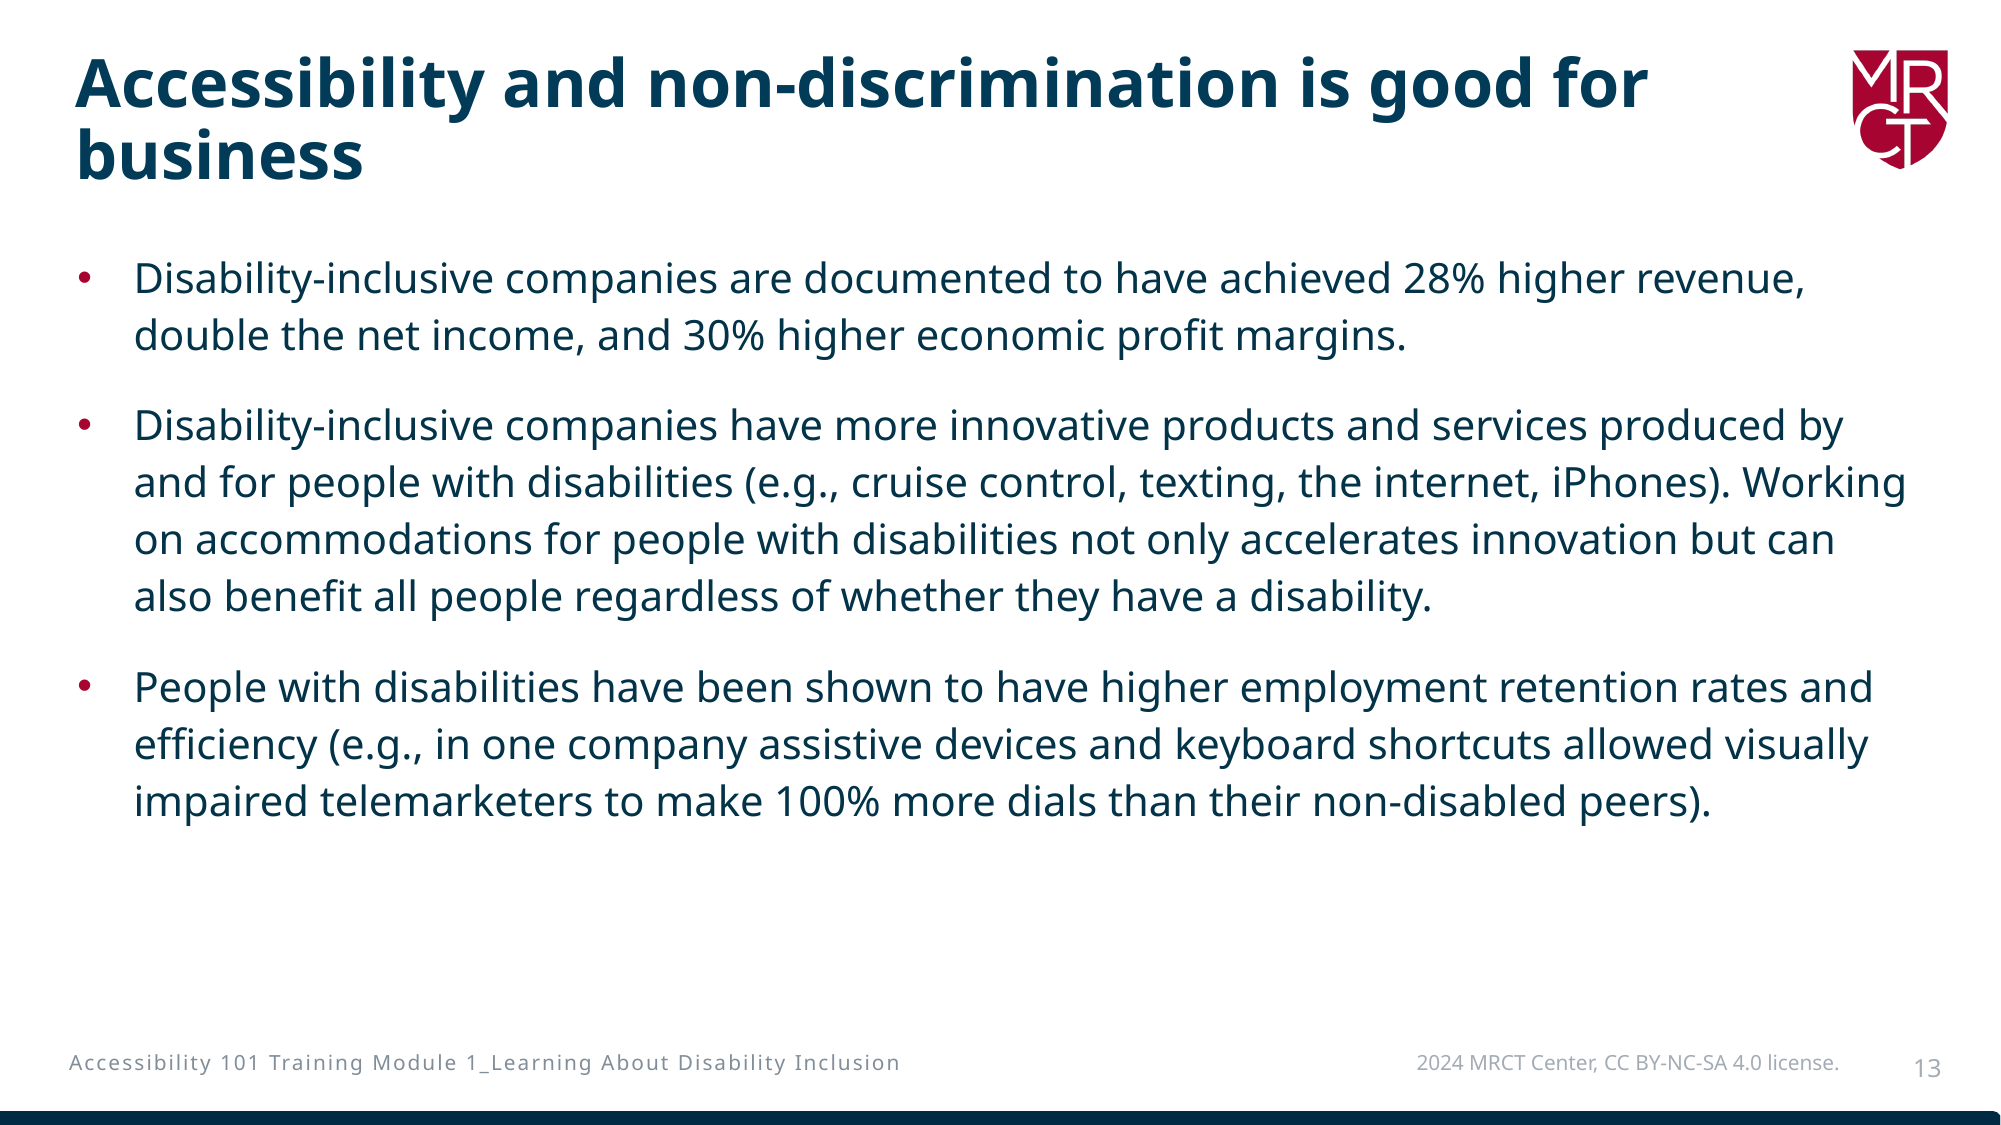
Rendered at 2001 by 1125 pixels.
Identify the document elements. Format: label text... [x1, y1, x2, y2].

picture [1843, 31, 1957, 186]
list Disability-inclusive companies are documented to have achieved 28% higher revenue, double the net income, and 30% higher economic profit margins. Disability-inclusive companies have more innovative products and services produced by and for people with disabilities (e.g., cruise control, texting, the internet, iPhones). Working on accommodations for people with disabilities not only accelerates innovation but can also benefit all people regardless of whether they have a disability. People with disabilities have been shown to have higher employment retention rates and efficiency (e.g., in one company assistive devices and keyboard shortcuts allowed visually impaired telemarketers to make 100% more dials than their non-disabled peers). [62, 237, 1938, 1007]
title Accessibility and non-discrimination is good for business [60, 44, 1861, 200]
